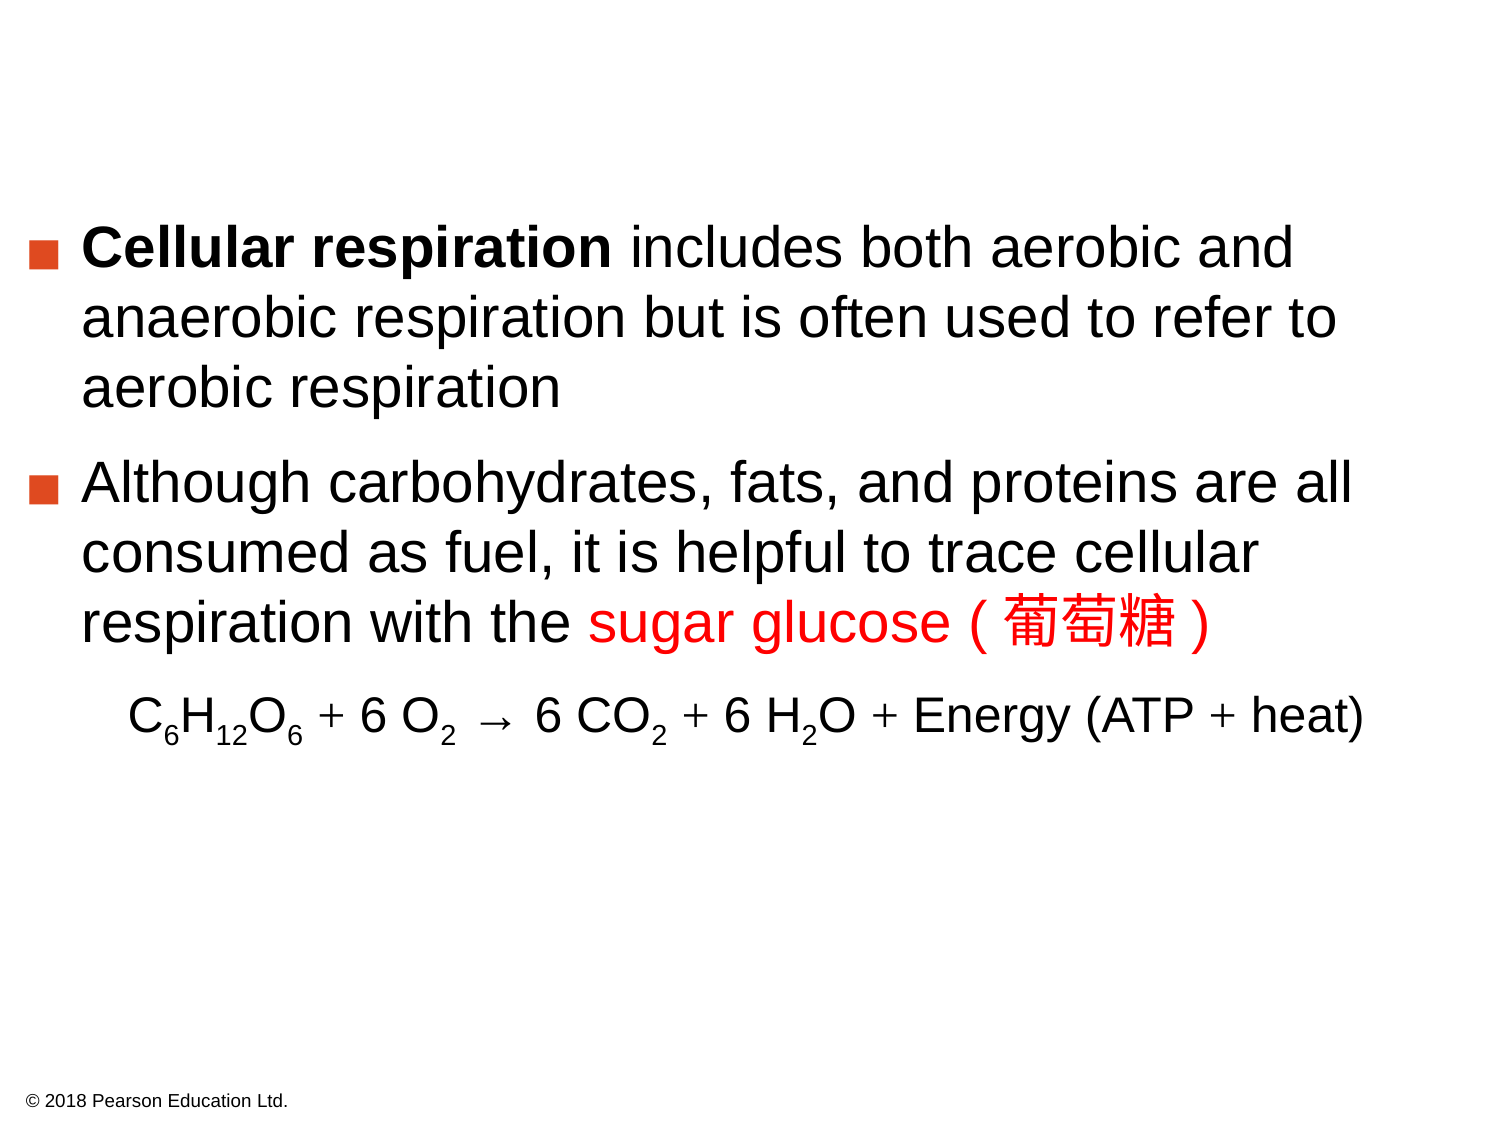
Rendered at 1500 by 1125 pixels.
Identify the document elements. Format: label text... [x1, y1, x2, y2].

footer © 2018 Pearson Education Ltd. [10, 1080, 518, 1119]
list Cellular respiration includes both aerobic and anaerobic respiration but is often used to refer to aerobic respiration Although carbohydrates, fats, and proteins are all consumed as fuel, it is helpful to trace cellular respiration with the sugar glucose (葡萄糖) C6H12O6 + 6 O2 → 6 CO2 + 6 H2O + Energy (ATP + heat) [24, 208, 1475, 1065]
